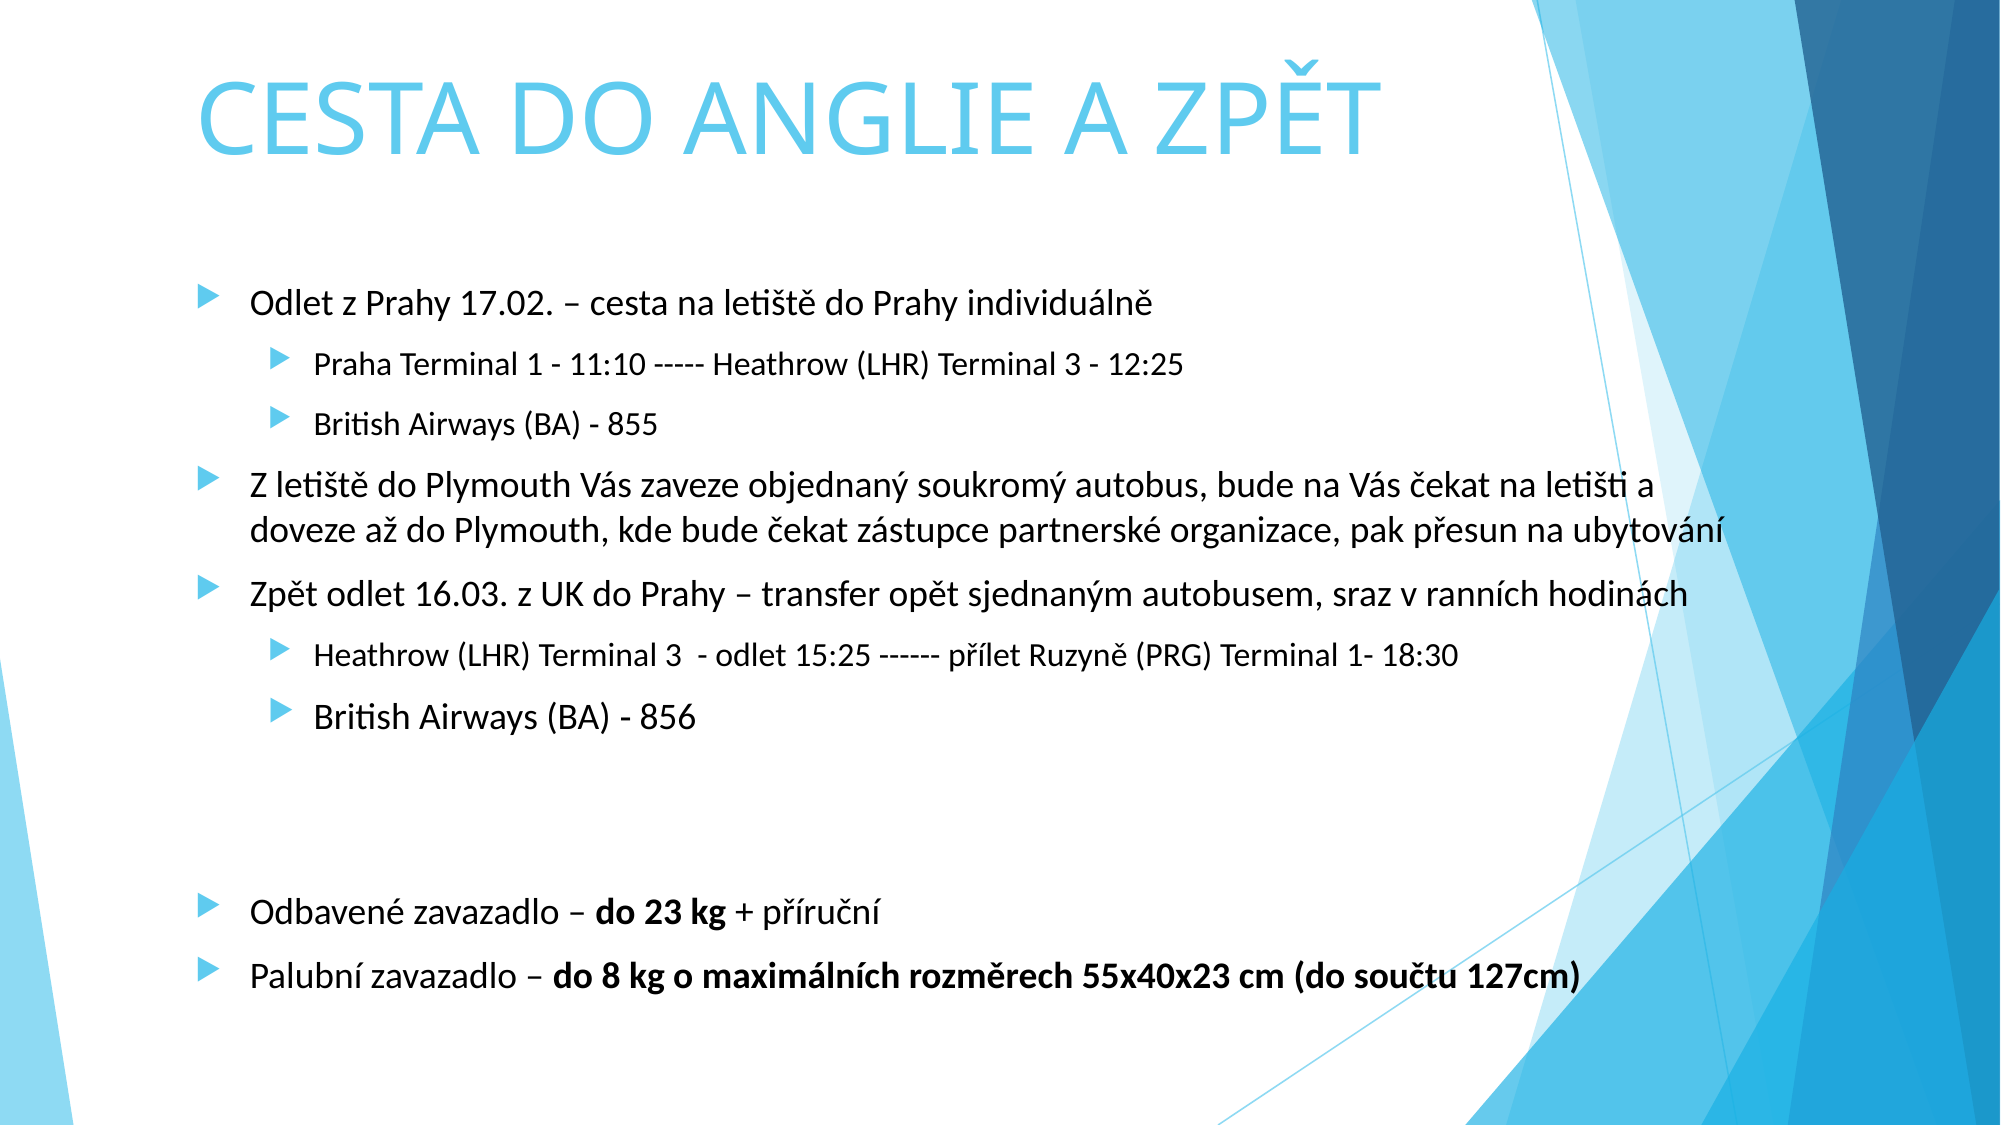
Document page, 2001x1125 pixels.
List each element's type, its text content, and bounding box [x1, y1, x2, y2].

list Odlet z Prahy 17.02. – cesta na letiště do Prahy individuálně Praha Terminal 1 - 11:10 ----- Heathrow (LHR) Terminal 3 - 12:25 British Airways (BA) ‐ 855 Z letiště do Plymouth Vás zaveze objednaný soukromý autobus, bude na Vás čekat na letišti a doveze až do Plymouth, kde bude čekat zástupce partnerské organizace, pak přesun na ubytování Zpět odlet 16.03. z UK do Prahy – transfer opět sjednaným autobusem, sraz v ranních hodinách Heathrow (LHR) Terminal 3 - odlet 15:25 ------ přílet Ruzyně (PRG) Terminal 1- 18:30 British Airways (BA) ‐ 856 Odbavené zavazadlo – do 23 kg + příruční Palubní zavazadlo – do 8 kg o maximálních rozměrech 55x40x23 cm (do součtu 127cm) [180, 270, 1753, 1050]
title CESTA DO ANGLIE A ZPĚT [180, 47, 1830, 221]
